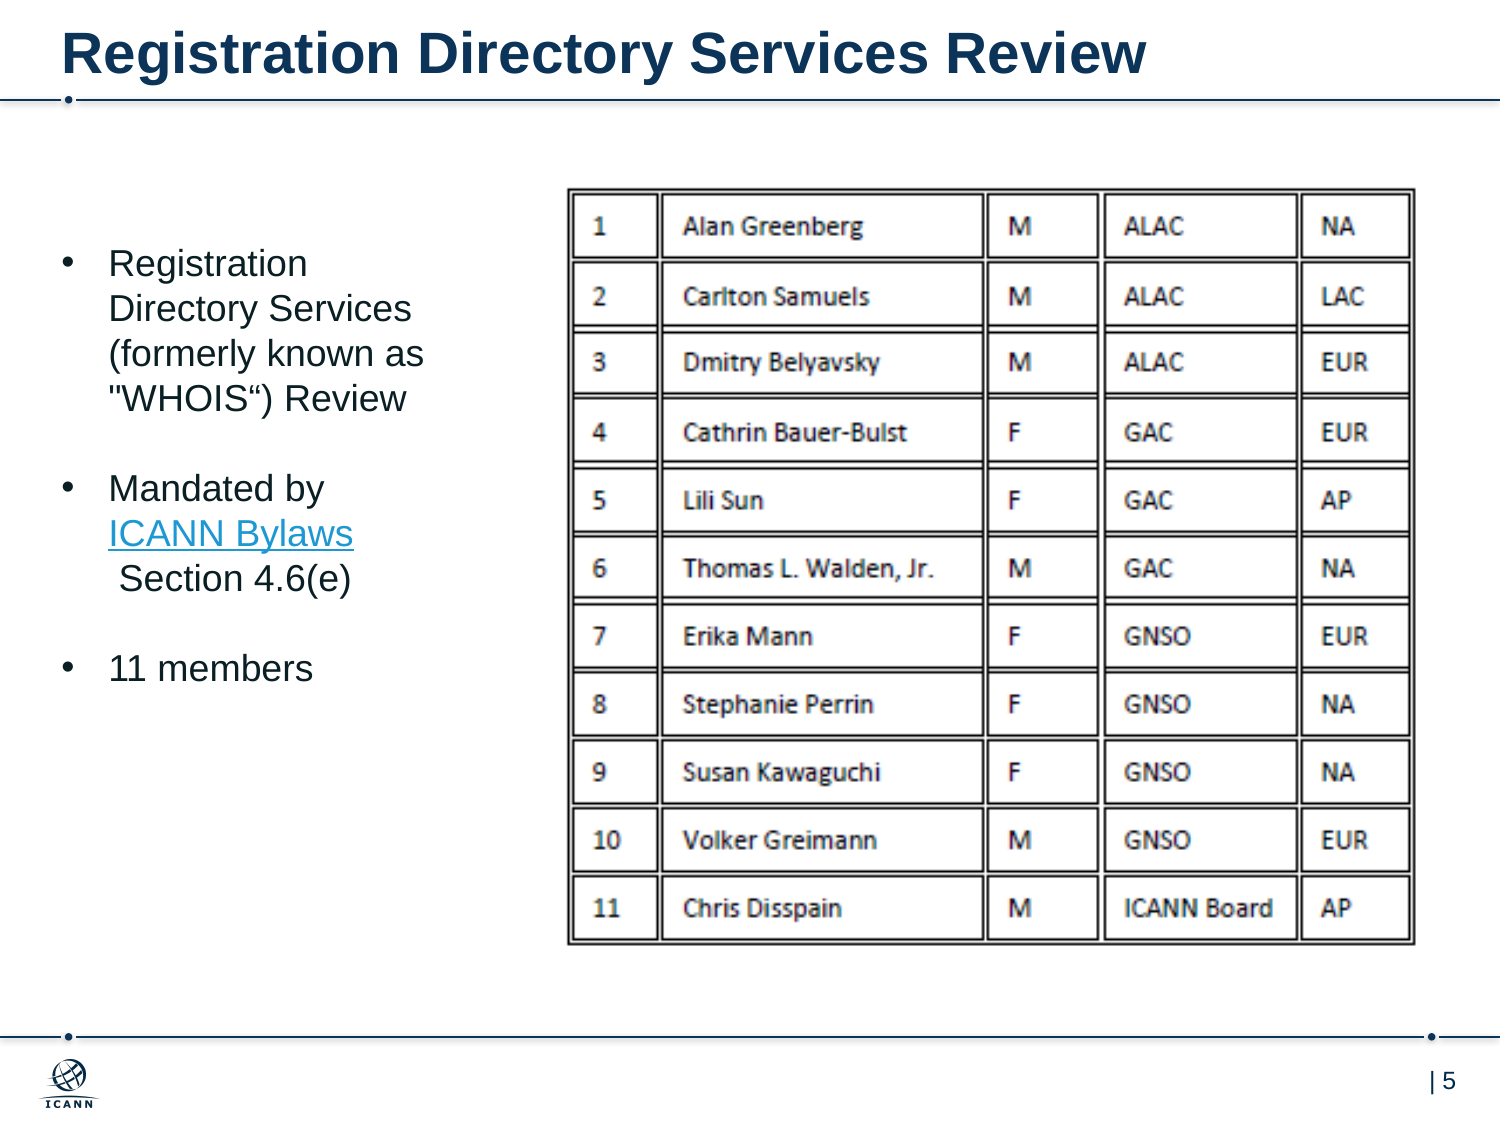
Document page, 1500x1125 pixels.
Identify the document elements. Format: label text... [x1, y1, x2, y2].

title Registration Directory Services Review [61, 7, 1376, 82]
picture [553, 174, 1423, 953]
picture [38, 1059, 100, 1108]
text_box Registration Directory Services (formerly known as "WHOIS“) Review Mandated by ICANN Bylaws Section 4.6(e) 11 members [61, 239, 435, 735]
